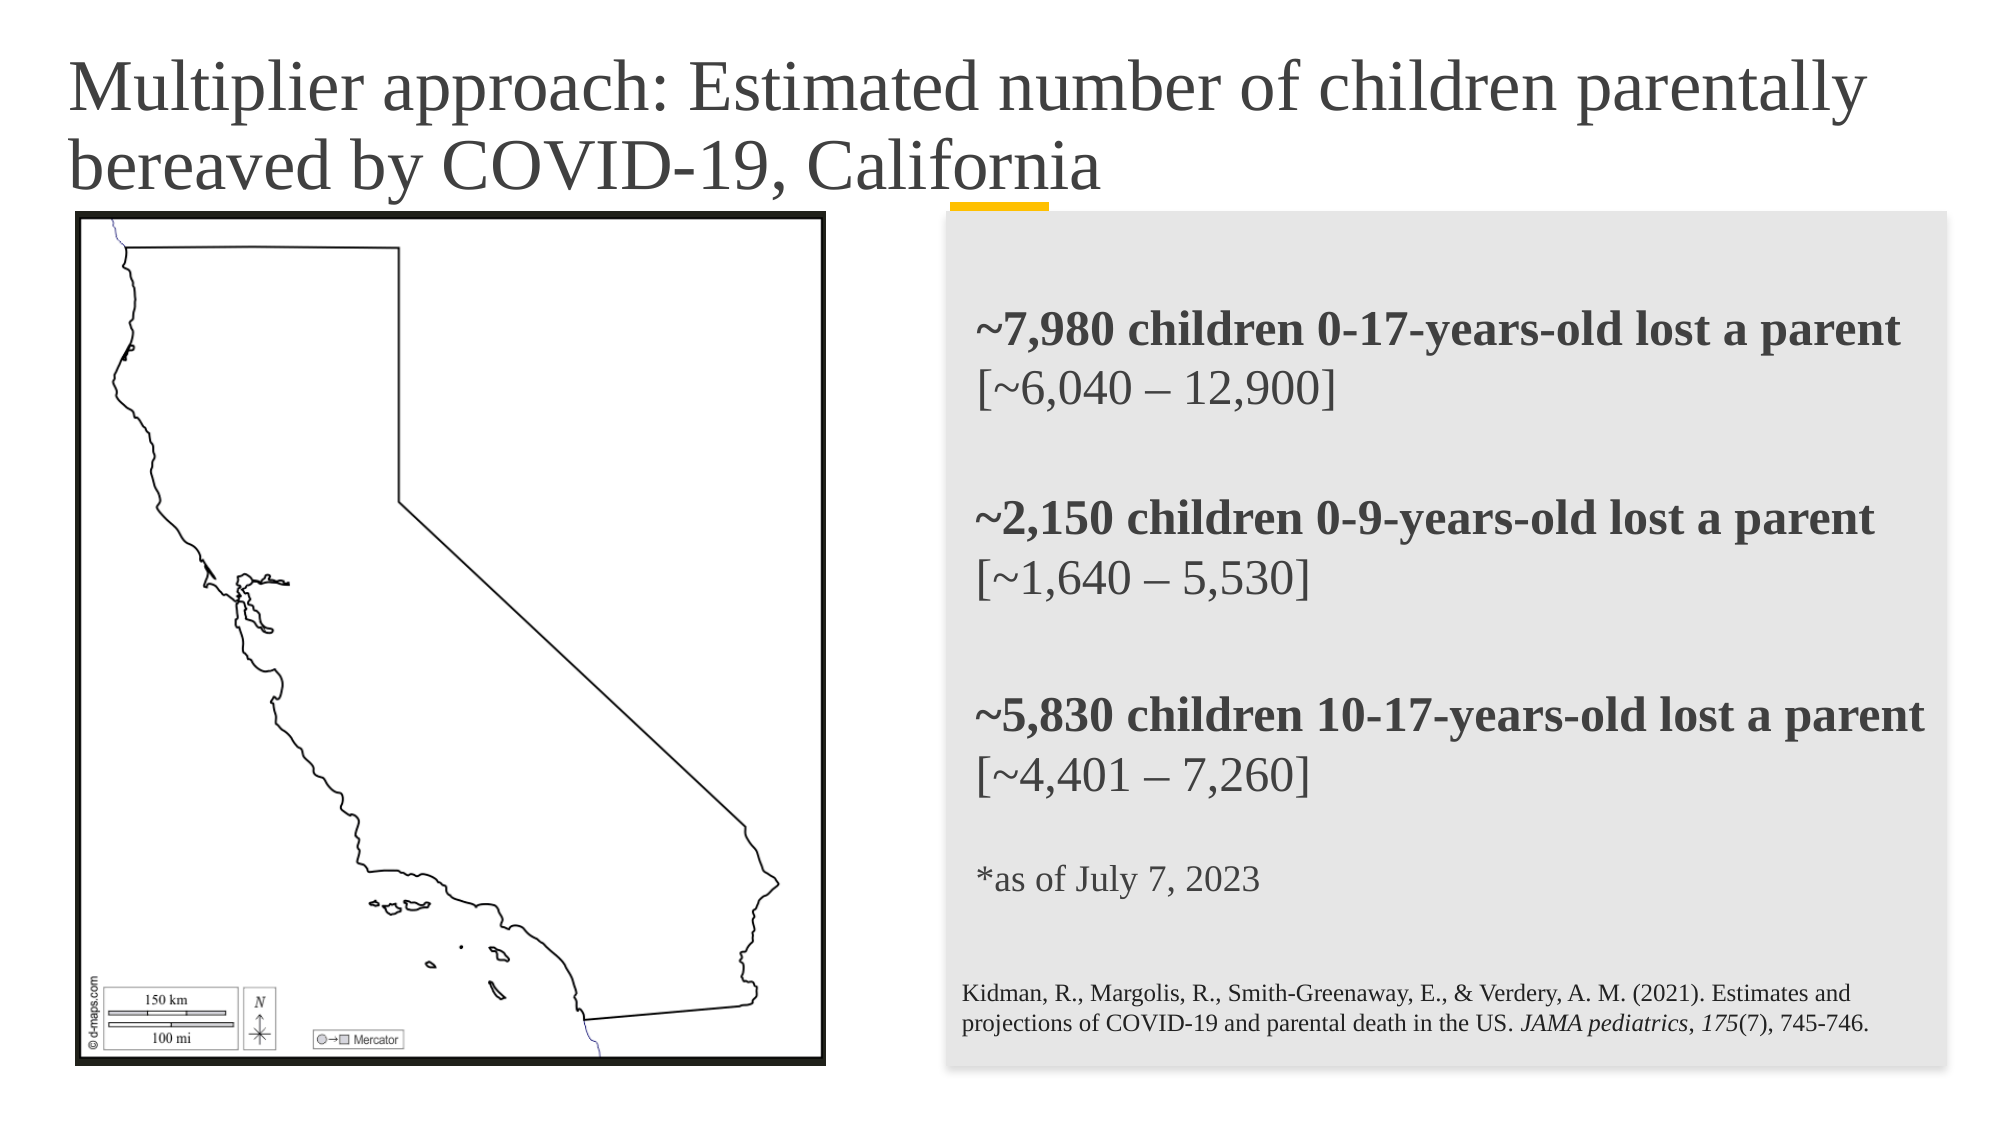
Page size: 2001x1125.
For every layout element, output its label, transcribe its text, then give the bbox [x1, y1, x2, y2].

text_box [946, 211, 1947, 1066]
text_box *as of July 7, 2023 [960, 869, 1430, 907]
title Multiplier approach: Estimated number of children parentally bereaved by COVID-19, California [53, 59, 1946, 193]
text_box Kidman, R., Margolis, R., Smith-Greenaway, E., & Verdery, A. M. (2021). Estimates and projections of COVID-19 and parental death in the US. JAMA pediatrics, 175(7), 745-746. [947, 969, 1907, 1044]
picture [74, 211, 826, 1066]
text_box ~7,980 children 0-17-years-old lost a parent [~6,040 – 12,900] [961, 287, 1925, 423]
text_box ~5,830 children 10-17-years-old lost a parent [~4,401 – 7,260] [960, 674, 1960, 869]
text_box ~2,150 children 0-9-years-old lost a parent [~1,640 – 5,530] [960, 477, 1960, 672]
